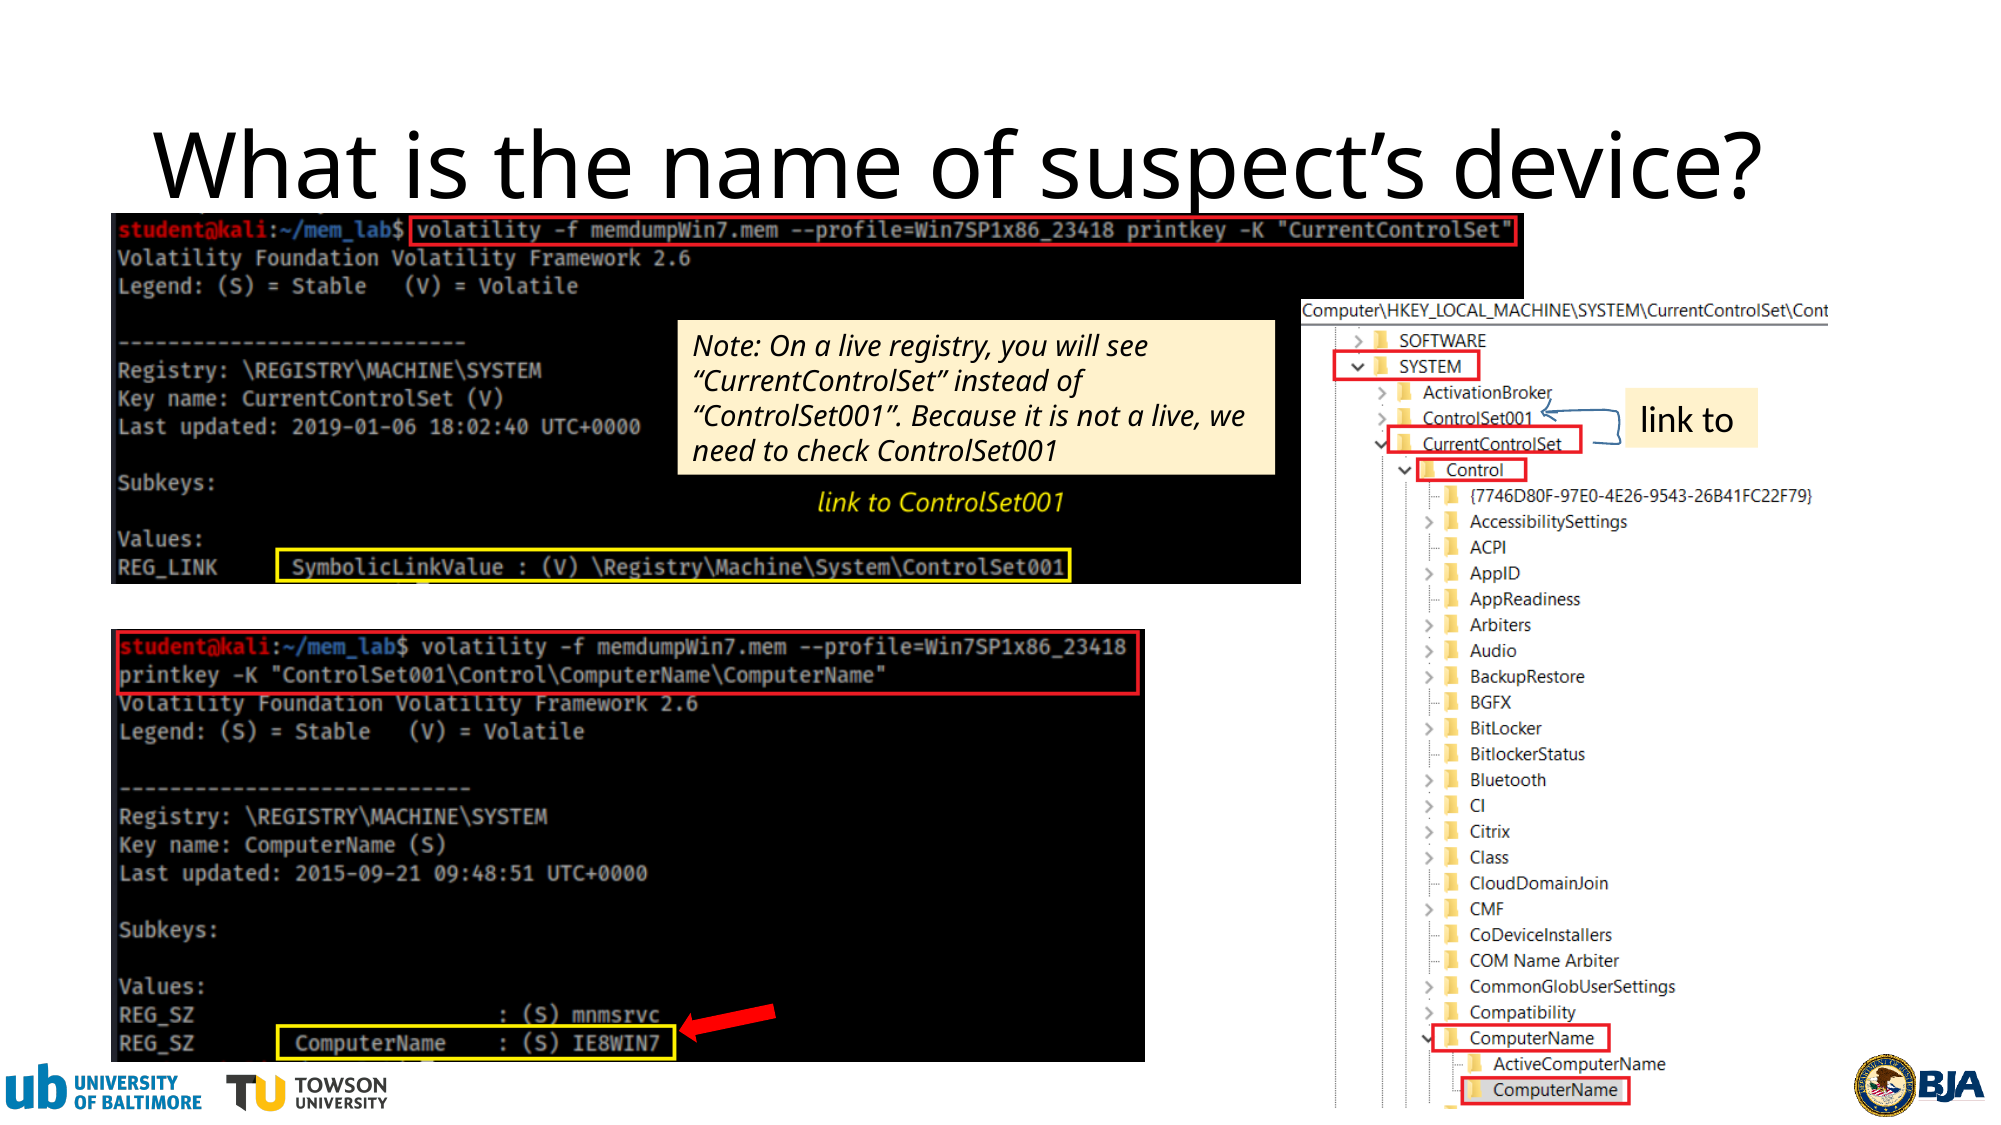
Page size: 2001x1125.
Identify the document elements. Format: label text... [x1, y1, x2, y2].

picture [111, 213, 1828, 1109]
title What is the name of suspect’s device? [137, 59, 1863, 278]
picture [0, 629, 1145, 1125]
picture [1854, 1054, 1986, 1117]
